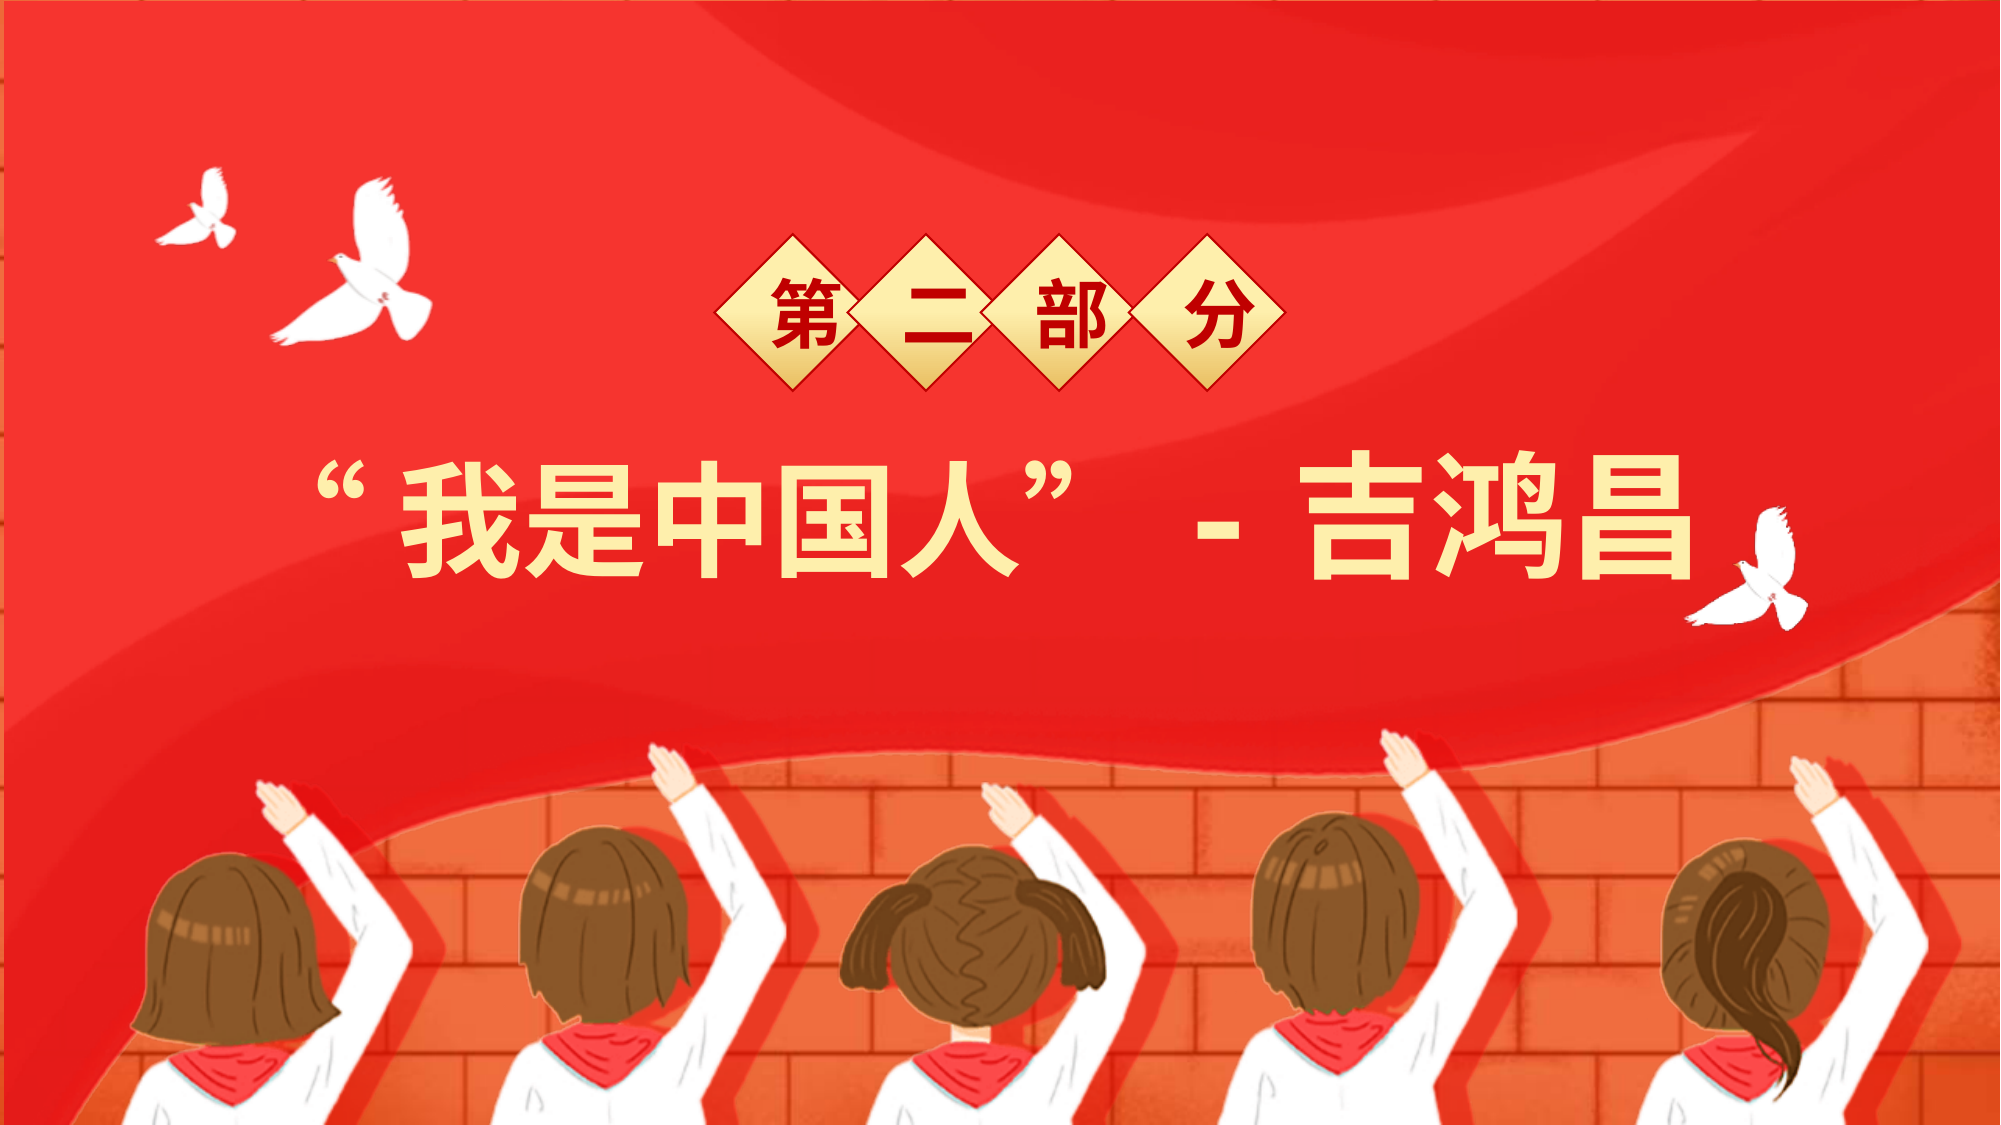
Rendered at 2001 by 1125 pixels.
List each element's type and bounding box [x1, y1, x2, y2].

picture [0, 0, 2000, 1125]
text_box [714, 234, 1286, 391]
